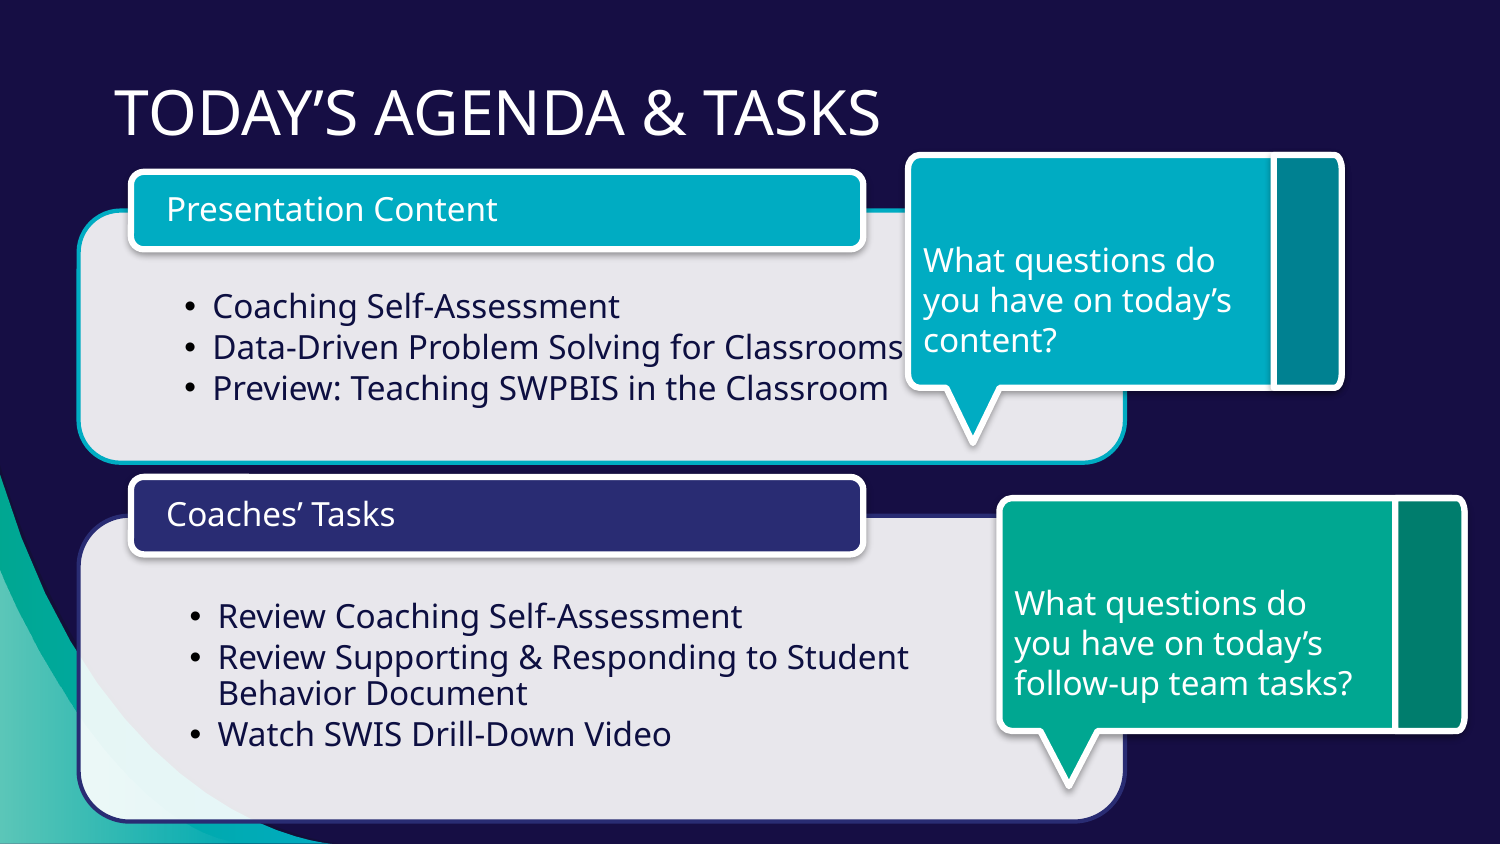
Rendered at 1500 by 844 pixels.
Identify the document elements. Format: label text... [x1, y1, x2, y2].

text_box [907, 154, 1342, 444]
title TODAY’S AGENDA & TASKS [100, 57, 1254, 159]
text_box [78, 161, 1126, 833]
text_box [999, 497, 1465, 787]
